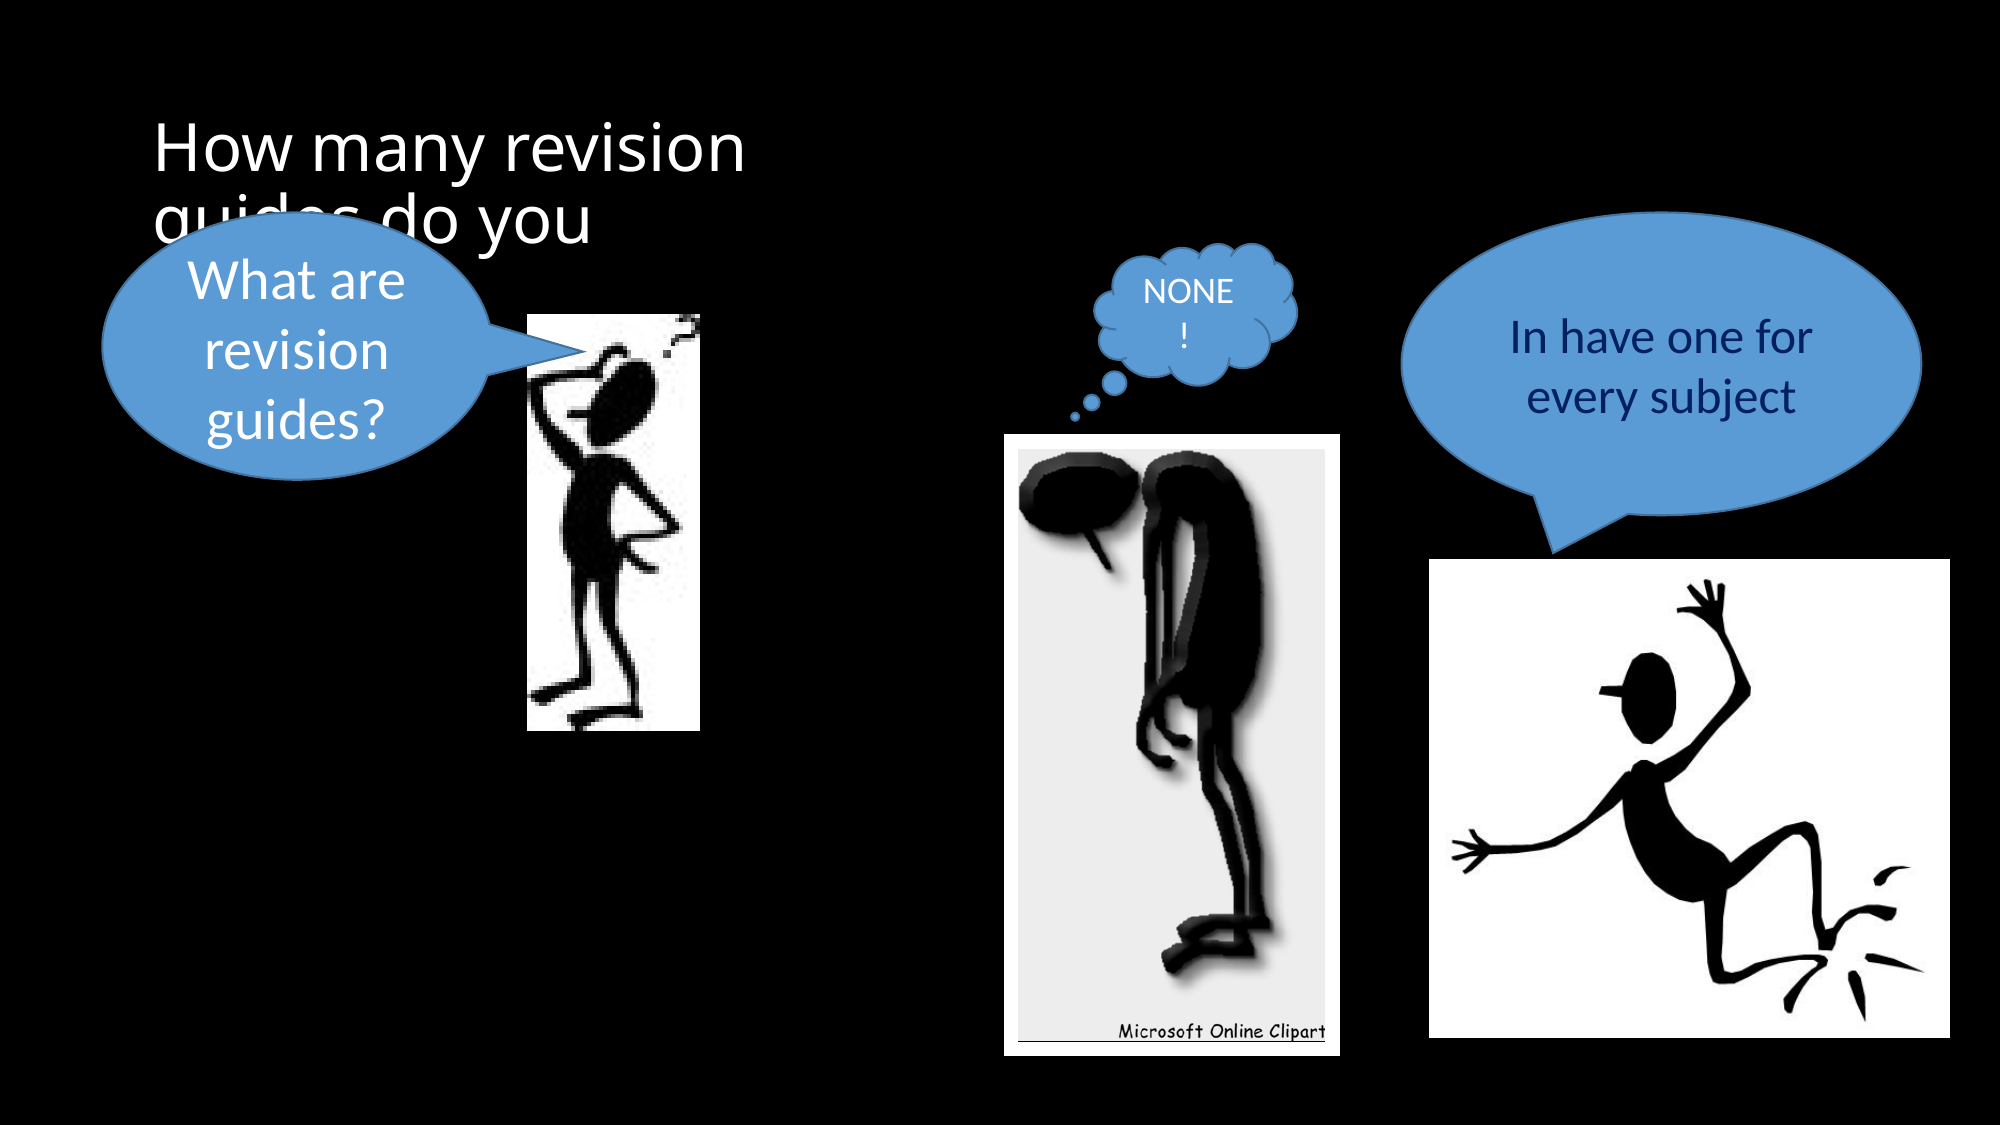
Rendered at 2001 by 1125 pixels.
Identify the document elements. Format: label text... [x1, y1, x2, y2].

picture [1429, 559, 1950, 1039]
picture [527, 314, 700, 732]
title How many revision guides do you own? [137, 75, 783, 338]
text_box NONE! [1093, 242, 1299, 387]
text_box NONE! [1101, 370, 1128, 397]
text_box In have one for every subject [1400, 211, 1923, 555]
text_box NONE! [1070, 411, 1081, 422]
text_box NONE! [1082, 393, 1101, 412]
picture [1018, 448, 1326, 1042]
text_box What are revision guides? [101, 211, 527, 481]
